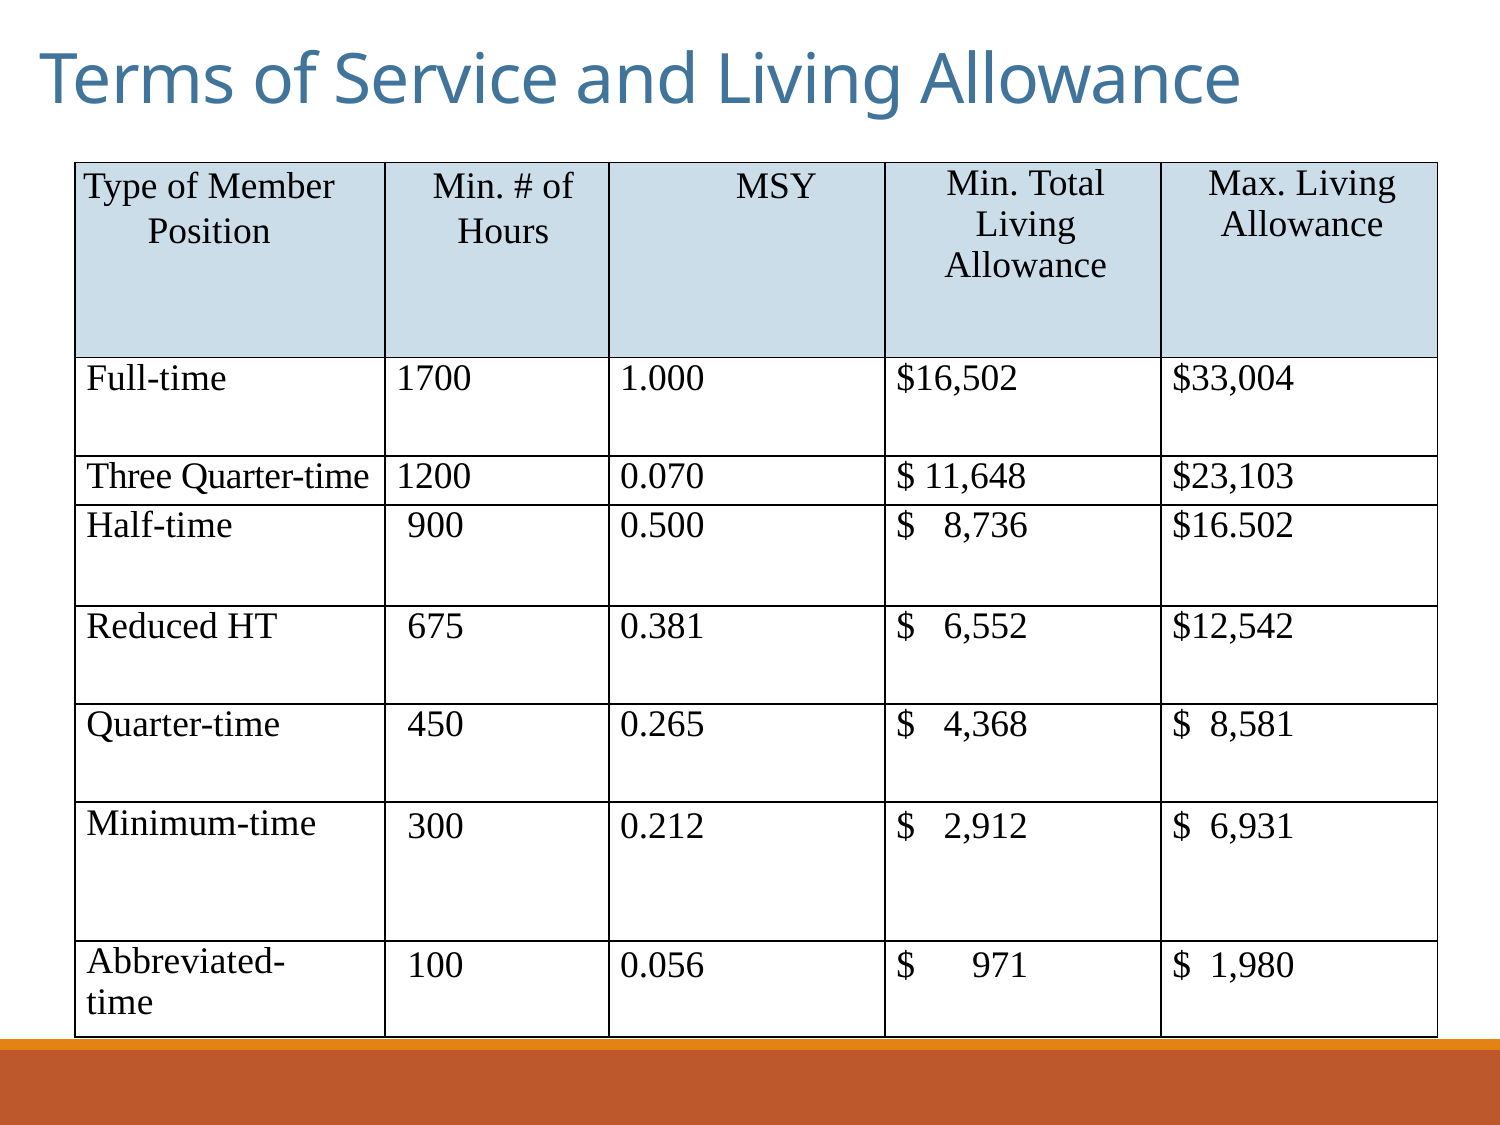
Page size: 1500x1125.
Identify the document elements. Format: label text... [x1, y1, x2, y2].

table_cell 0.070 [610, 457, 884, 504]
table_cell $12,542 [1162, 607, 1437, 703]
table_cell 0.500 [610, 506, 884, 605]
table_cell 1200 [386, 457, 608, 504]
table_cell $ 11,648 [886, 457, 1160, 504]
table_cell $ 6,931 [1162, 803, 1437, 940]
title Terms of Service and Living Allowance [24, 75, 1450, 125]
table_cell $ 2,912 [886, 803, 1160, 940]
table_cell $16.502 [1162, 506, 1437, 605]
table_cell Half-time [76, 506, 384, 605]
table_cell Quarter-time [76, 705, 384, 801]
table_header Min. Total Living Allowance [886, 163, 1160, 357]
table_cell Minimum-time [76, 803, 384, 940]
table_cell 900 [386, 506, 608, 605]
table_cell 0.265 [610, 705, 884, 801]
table_cell $23,103 [1162, 457, 1437, 504]
table_cell $33,004 [1162, 358, 1437, 455]
table_cell 450 [386, 705, 608, 801]
table_cell $16,502 [886, 358, 1160, 455]
table_cell $ 8,581 [1162, 705, 1437, 801]
table_cell $ 1,980 [1162, 942, 1437, 1036]
table_cell $ 971 [886, 942, 1160, 1036]
table_cell $ 4,368 [886, 705, 1160, 801]
table_cell Full-time [76, 358, 384, 455]
text_box [0, 0, 1500, 75]
table_cell Reduced HT [76, 607, 384, 703]
table_header MSY [610, 163, 884, 357]
table_header Max. Living Allowance [1162, 163, 1437, 357]
table_cell Three Quarter-time [76, 457, 384, 504]
table_cell $ 6,552 [886, 607, 1160, 703]
table_cell $ 8,736 [886, 506, 1160, 605]
table_cell 0.212 [610, 803, 884, 940]
table_cell Abbreviated-time [76, 942, 384, 1036]
table_cell 1.000 [610, 358, 884, 455]
table_cell 0.381 [610, 607, 884, 703]
table_cell 1700 [386, 358, 608, 455]
table_cell 100 [386, 942, 608, 1036]
table_cell 0.056 [610, 942, 884, 1036]
table_header Min. # of Hours [386, 163, 608, 357]
table_cell 675 [386, 607, 608, 703]
table_cell 300 [386, 803, 608, 940]
table_header Type of Member Position [76, 163, 384, 357]
